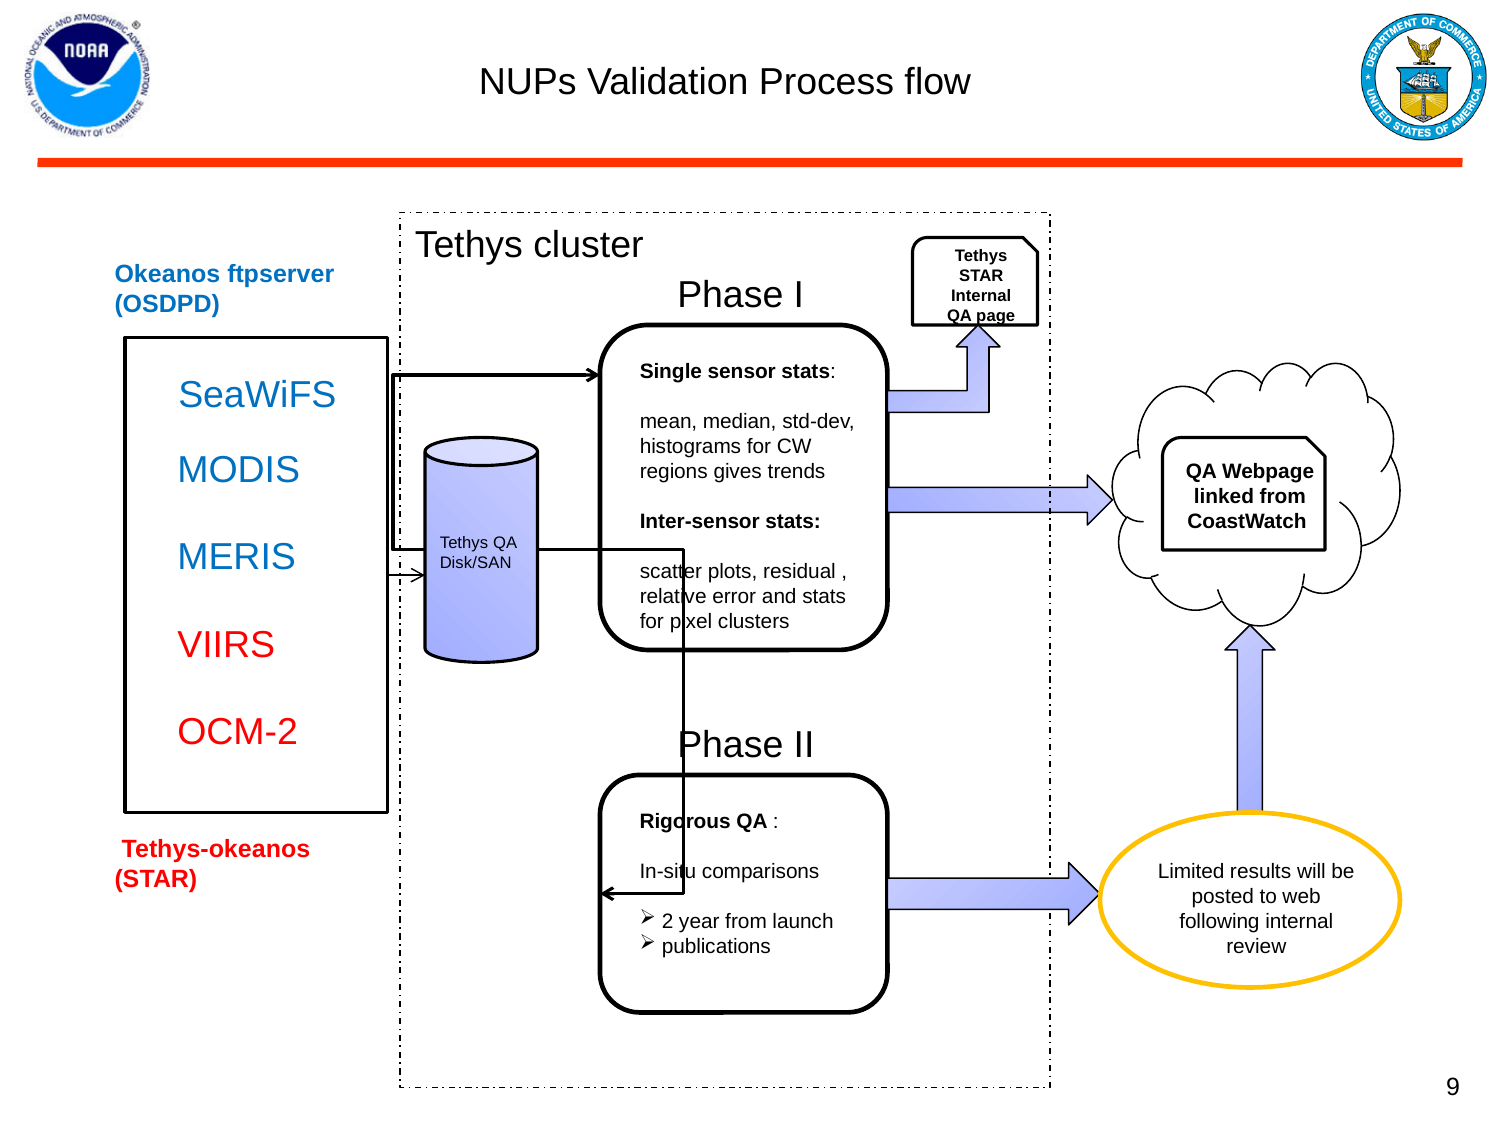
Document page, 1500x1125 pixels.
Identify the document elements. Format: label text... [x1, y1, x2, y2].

text_box Tethys-okeanos (STAR) [99, 824, 388, 900]
text_box OCM-2 [162, 699, 325, 760]
text_box [912, 237, 924, 325]
text_box Tethys STAR Internal QA page [924, 237, 1038, 333]
text_box [1375, 851, 1400, 949]
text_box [424, 718, 657, 838]
text_box NUPs Validation Process flow [375, 49, 1075, 110]
text_box MERIS [162, 524, 313, 585]
text_box [1149, 965, 1351, 988]
text_box [1050, 474, 1113, 526]
text_box VIIRS [162, 612, 325, 673]
text_box [125, 355, 388, 813]
slide_number 9 [1162, 1062, 1476, 1101]
picture [24, 12, 150, 138]
picture [1358, 12, 1488, 142]
text_box [1224, 624, 1276, 812]
text_box SeaWiFS [163, 362, 352, 423]
text_box Okeanos ftpserver (OSDPD) [99, 249, 388, 355]
text_box [399, 212, 1050, 1088]
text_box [509, 346, 572, 466]
text_box [1112, 363, 1401, 626]
text_box Tethys cluster [399, 212, 738, 273]
text_box [887, 333, 1000, 413]
text_box [887, 862, 1100, 925]
text_box [1099, 812, 1372, 958]
text_box Limited results will be posted to web following internal review [1137, 849, 1375, 965]
text_box MODIS [162, 437, 338, 498]
